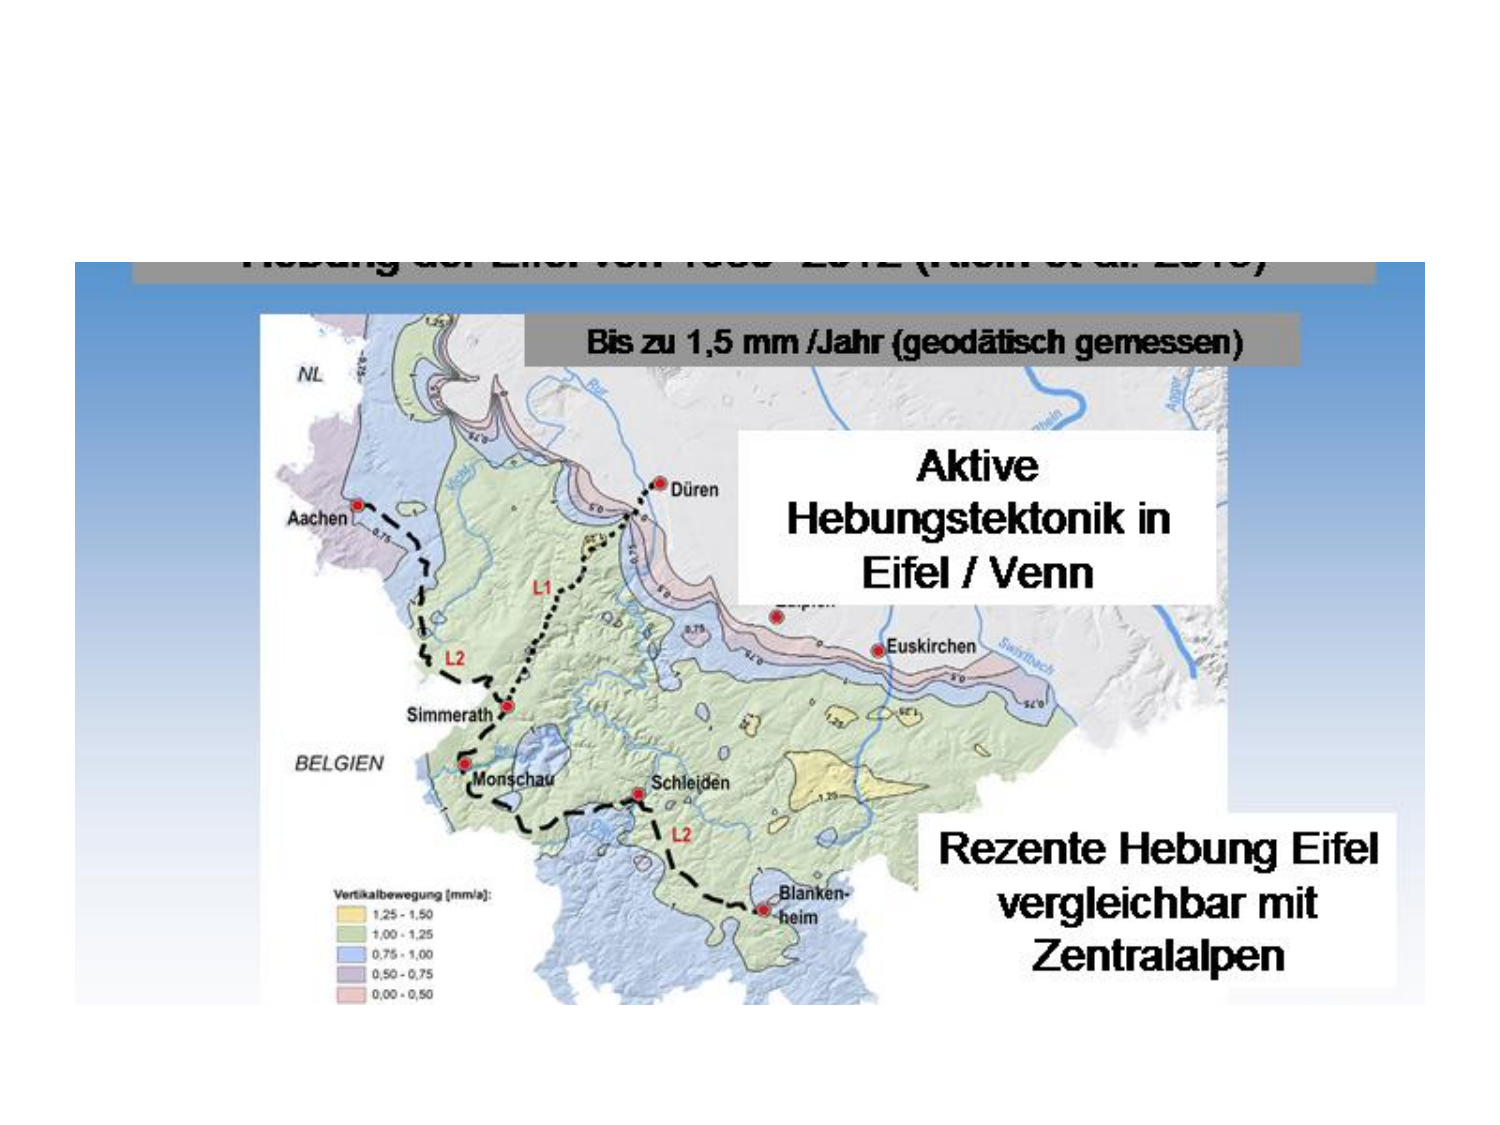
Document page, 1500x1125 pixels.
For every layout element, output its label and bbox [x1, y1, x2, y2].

list [74, 262, 1426, 1006]
